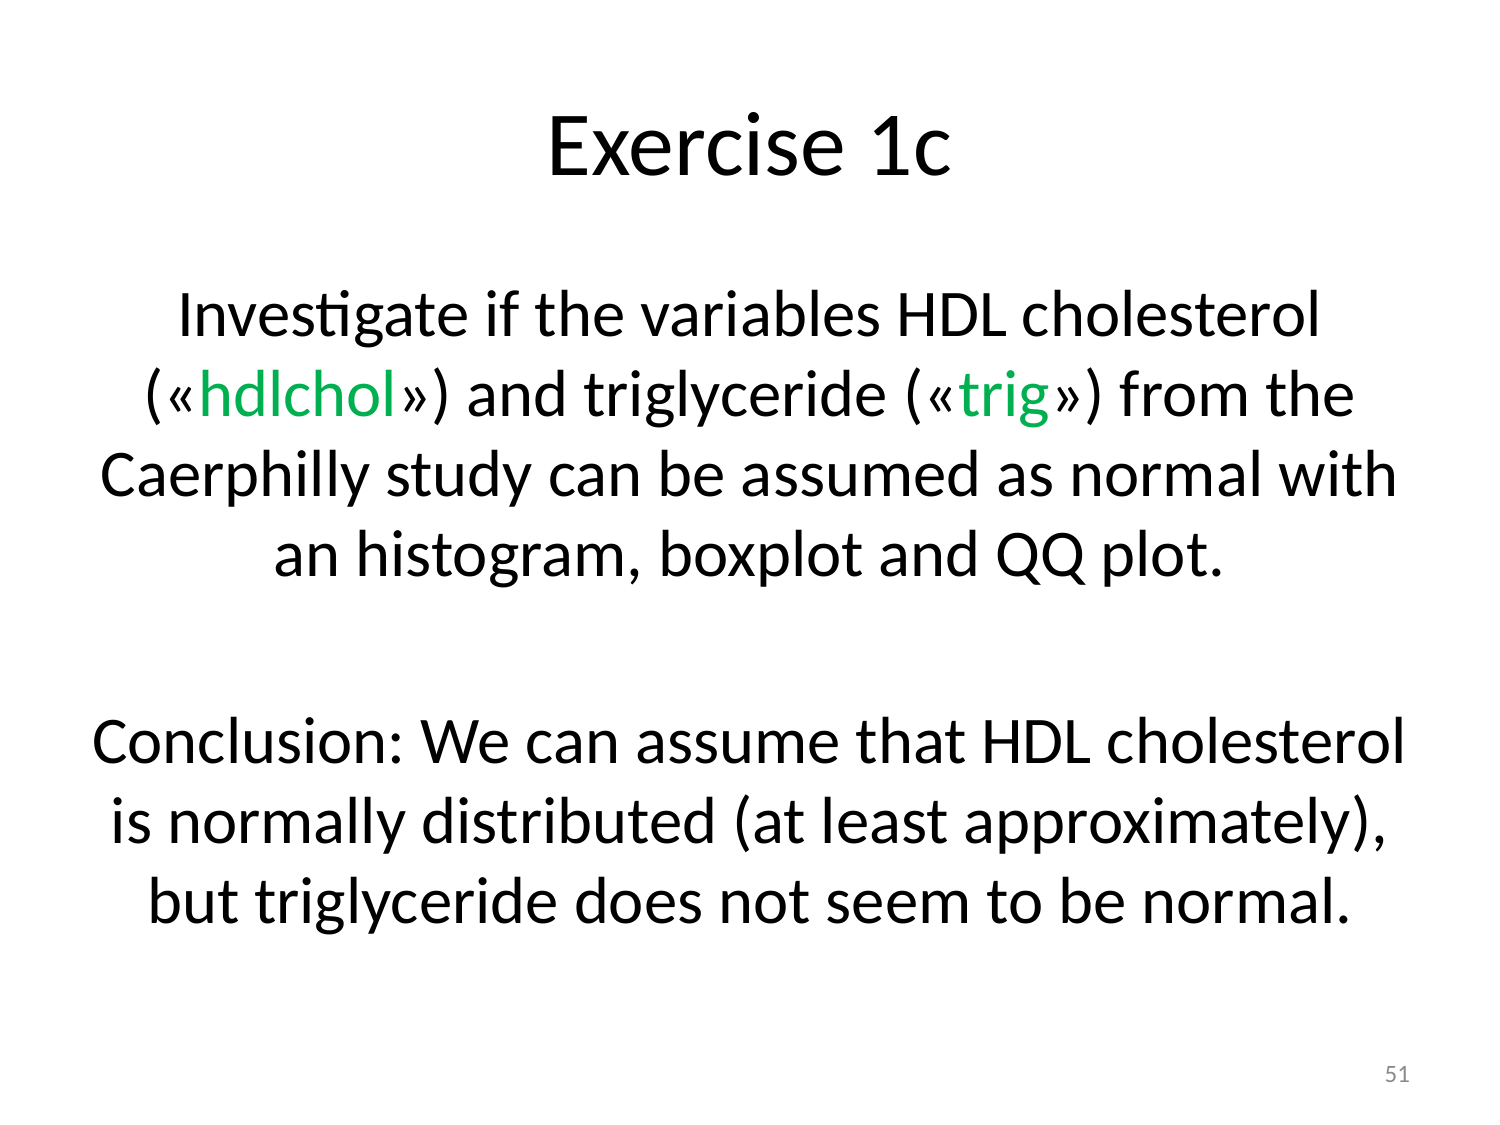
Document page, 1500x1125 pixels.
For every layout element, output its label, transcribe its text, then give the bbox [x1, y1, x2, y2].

slide_number 51 [1074, 1042, 1425, 1103]
list Investigate if the variables HDL cholesterol («hdlchol») and triglyceride («trig») from the Caerphilly study can be assumed as normal with an histogram, boxplot and QQ plot. Conclusion: We can assume that HDL cholesterol is normally distributed (at least approximately), but triglyceride does not seem to be normal. [75, 262, 1425, 1005]
title Exercise 1c [75, 45, 1425, 233]
